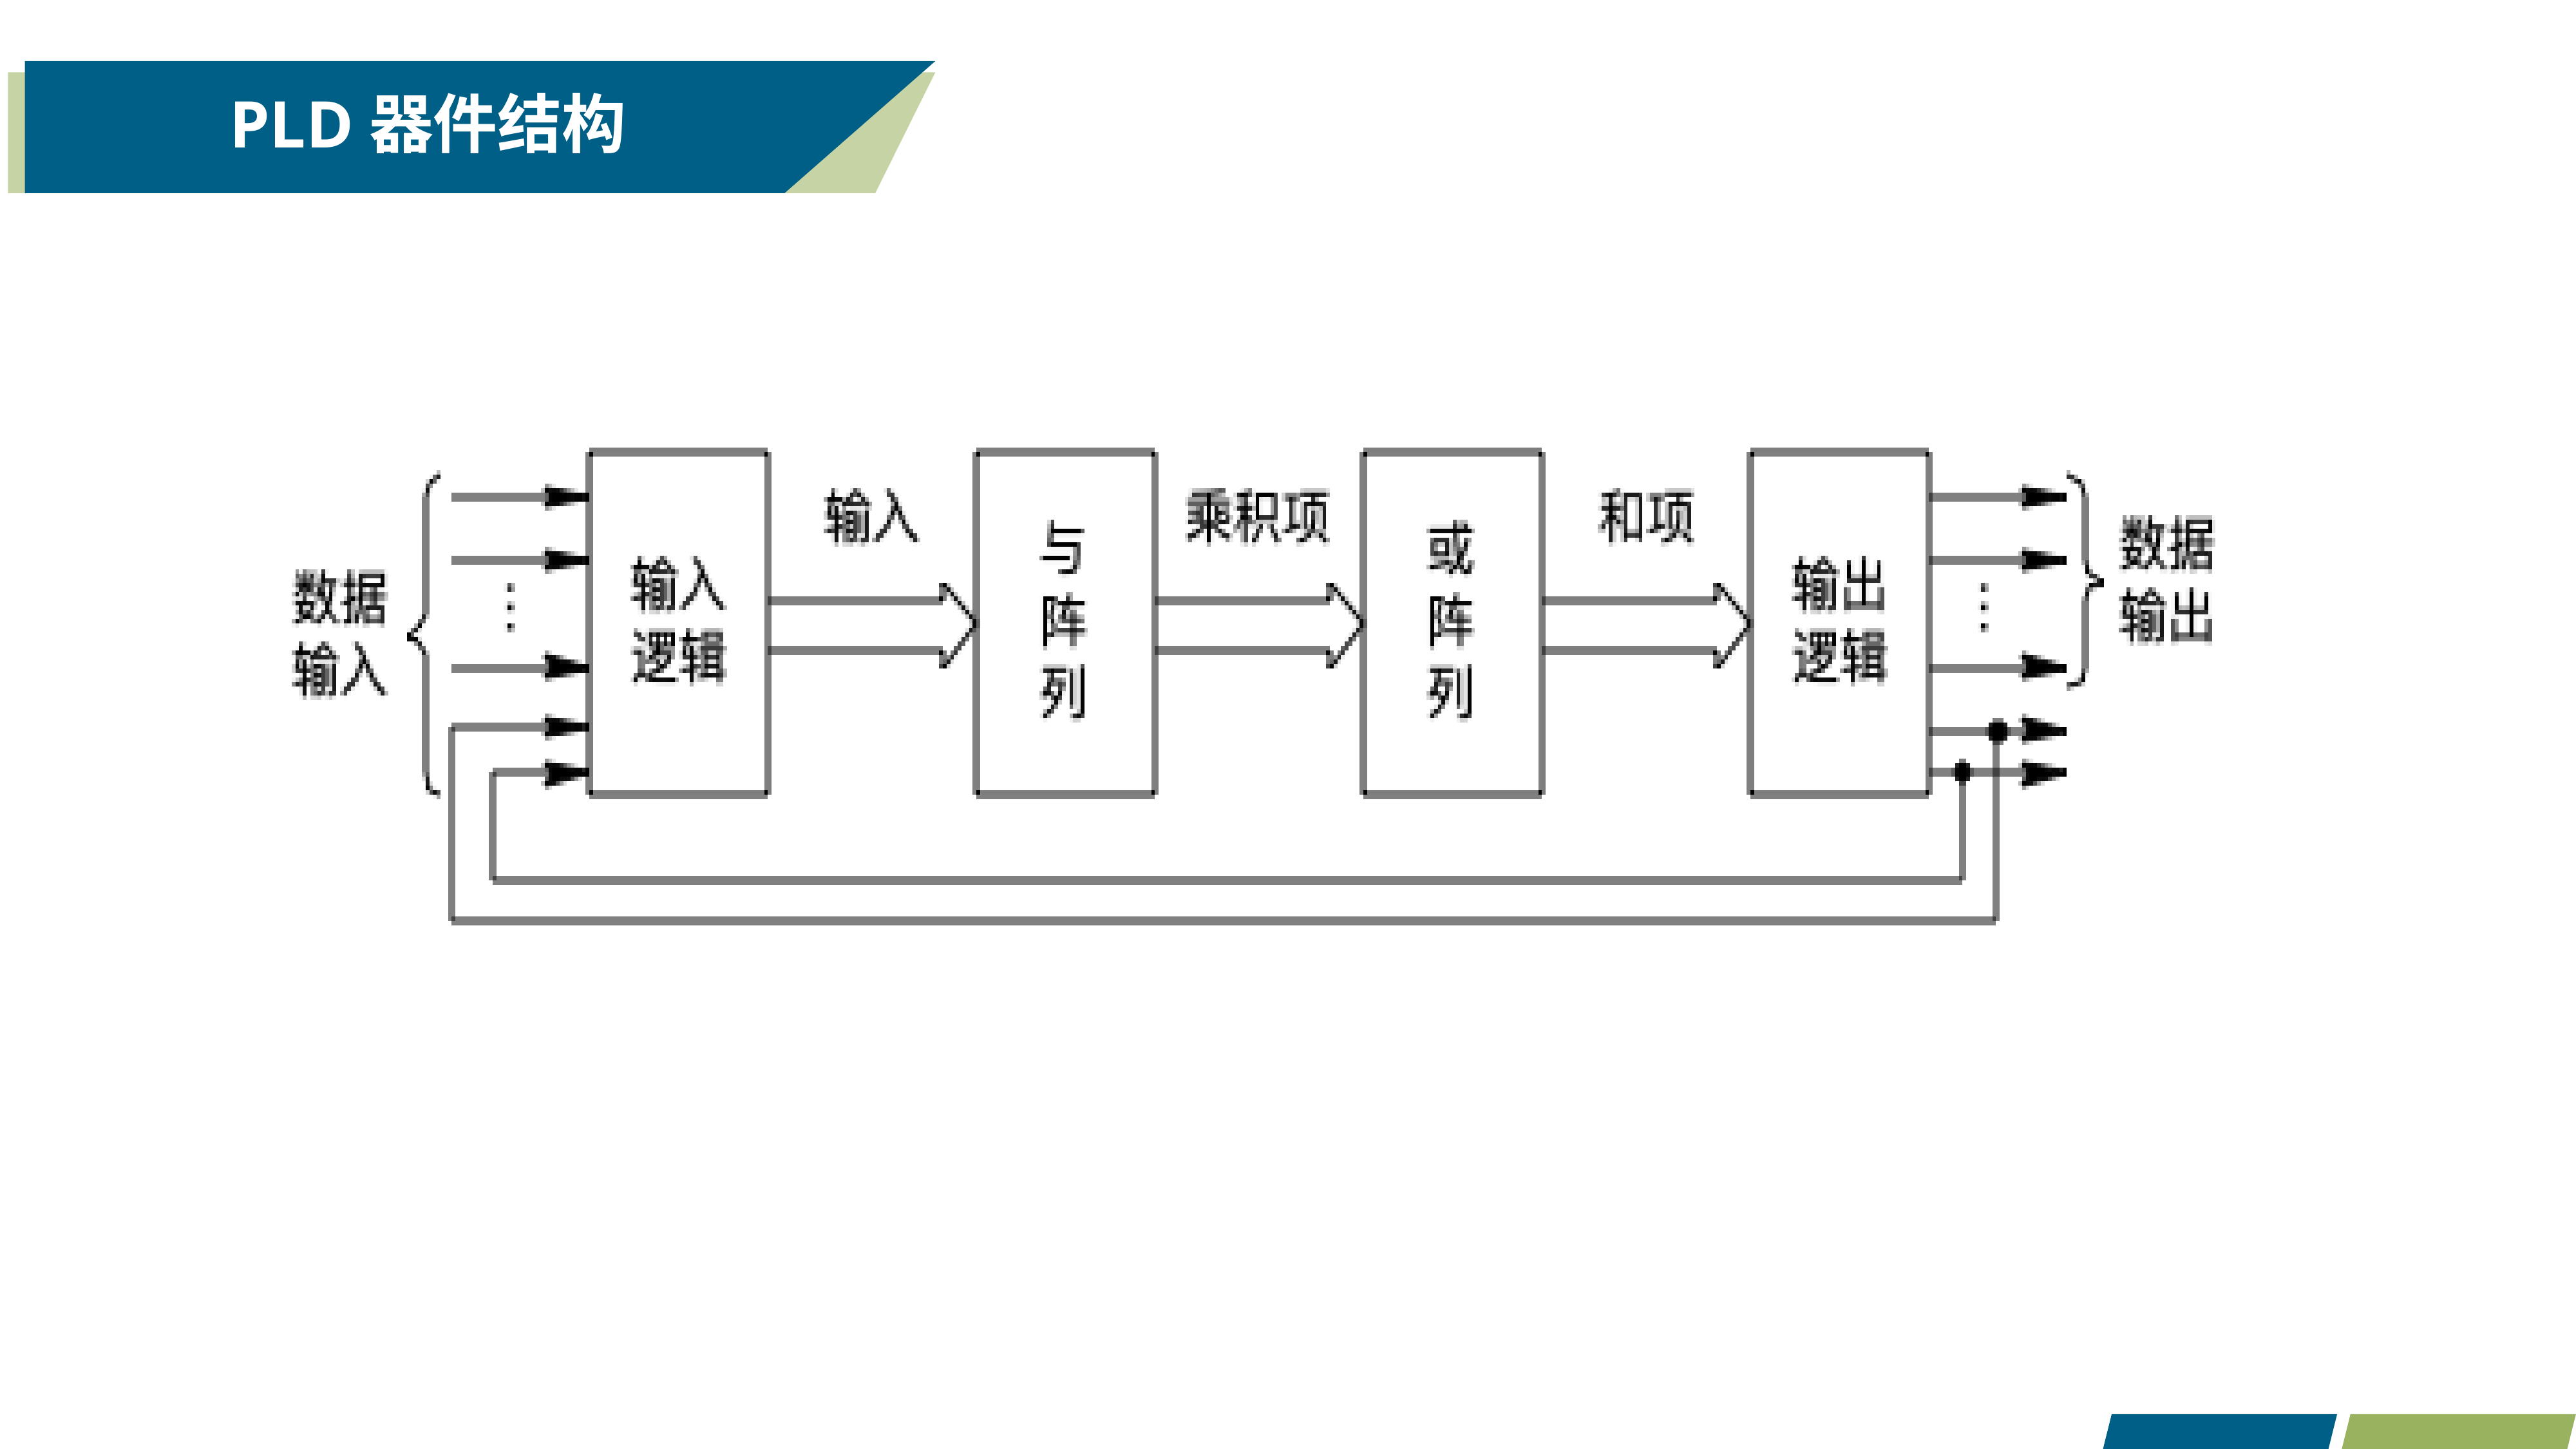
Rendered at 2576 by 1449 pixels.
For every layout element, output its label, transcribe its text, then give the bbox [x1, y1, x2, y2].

picture [28, 434, 2484, 985]
title PLD器件结构 [0, 66, 884, 188]
